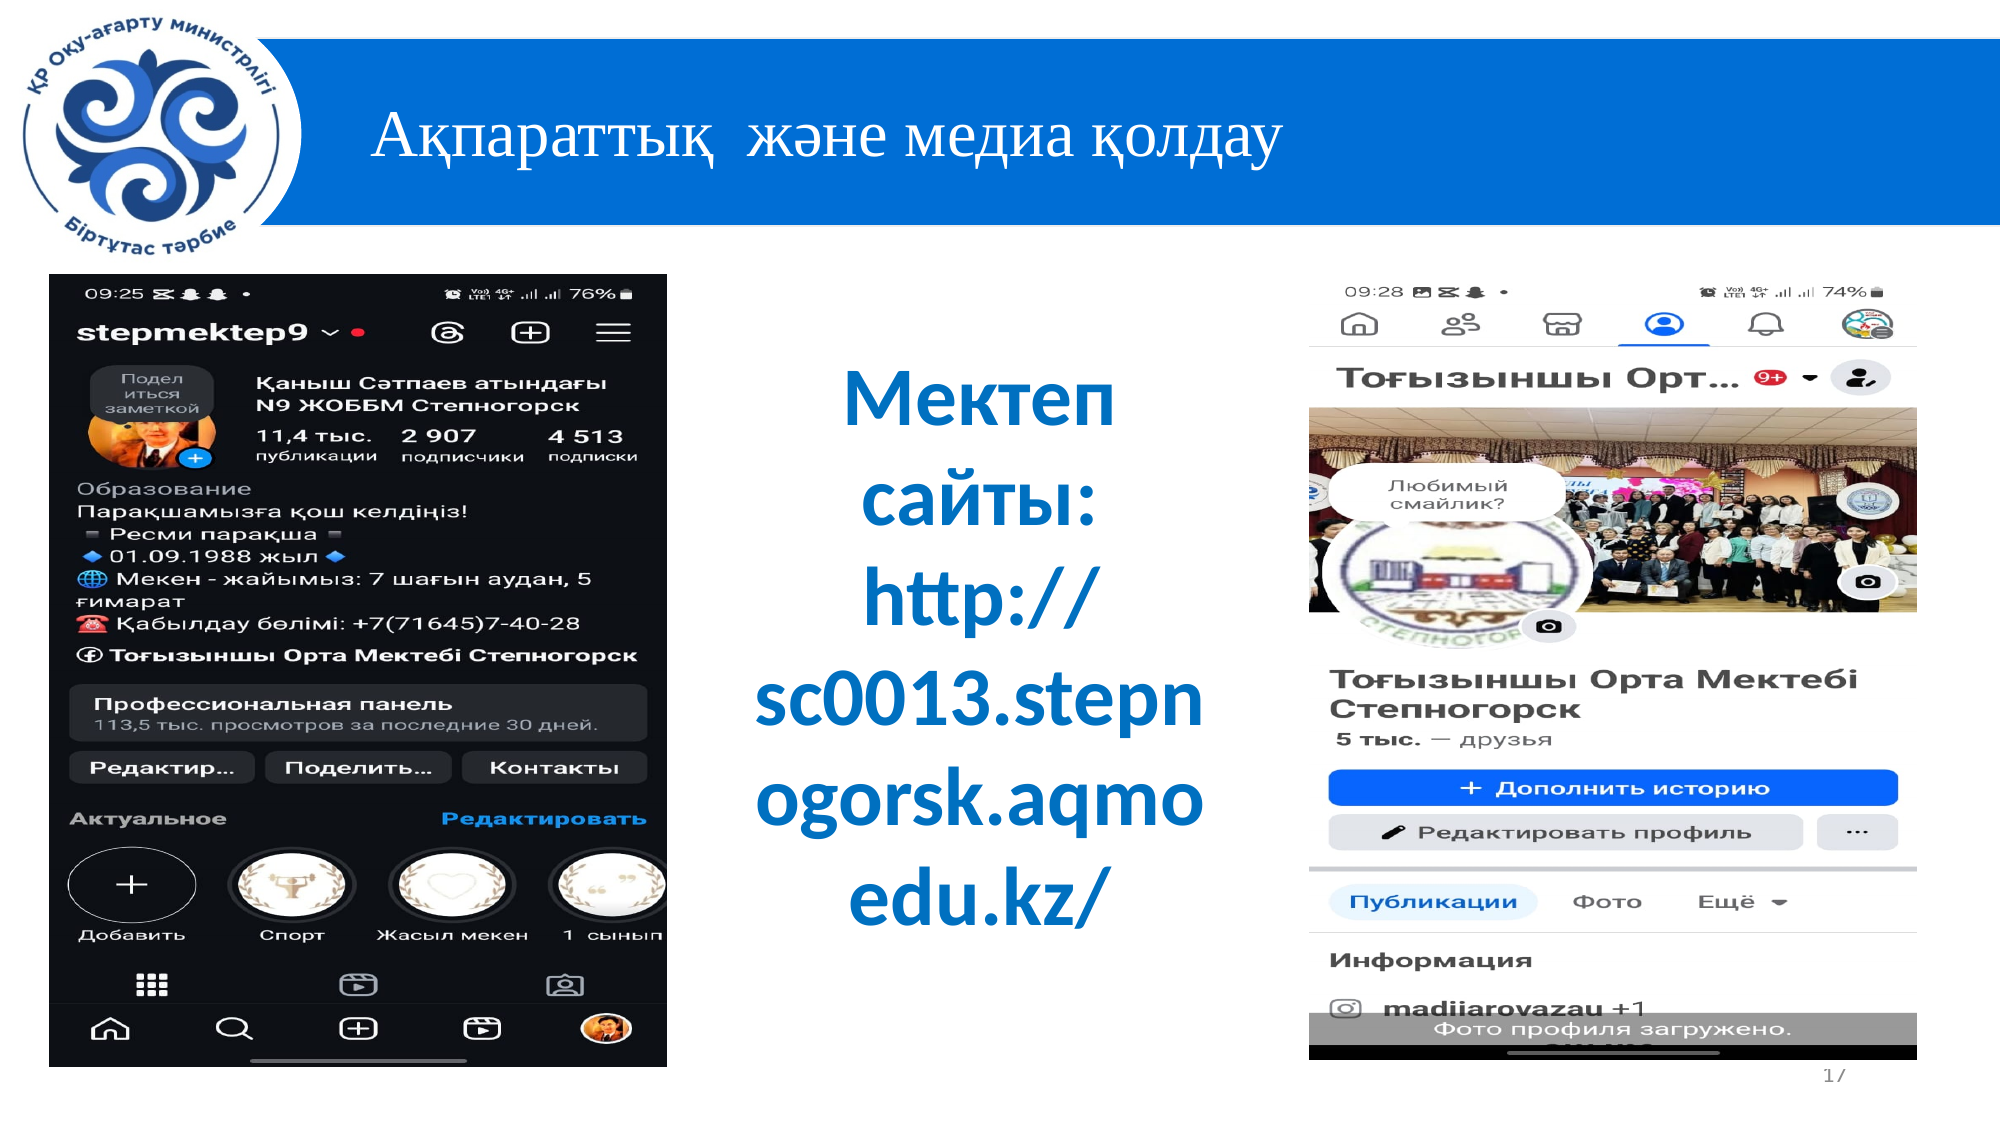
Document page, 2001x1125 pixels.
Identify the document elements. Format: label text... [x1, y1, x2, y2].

picture [48, 274, 668, 1068]
text_box Мектеп сайты: http://sc0013.stepnogorsk.aqmoedu.kz/ [722, 334, 1238, 950]
picture [1308, 272, 1918, 1060]
text_box Ақпараттық және медиа қолдау [355, 82, 2000, 178]
slide_number 17 [1412, 1069, 1863, 1103]
text_box » [302, 37, 2000, 227]
picture [0, 0, 302, 268]
